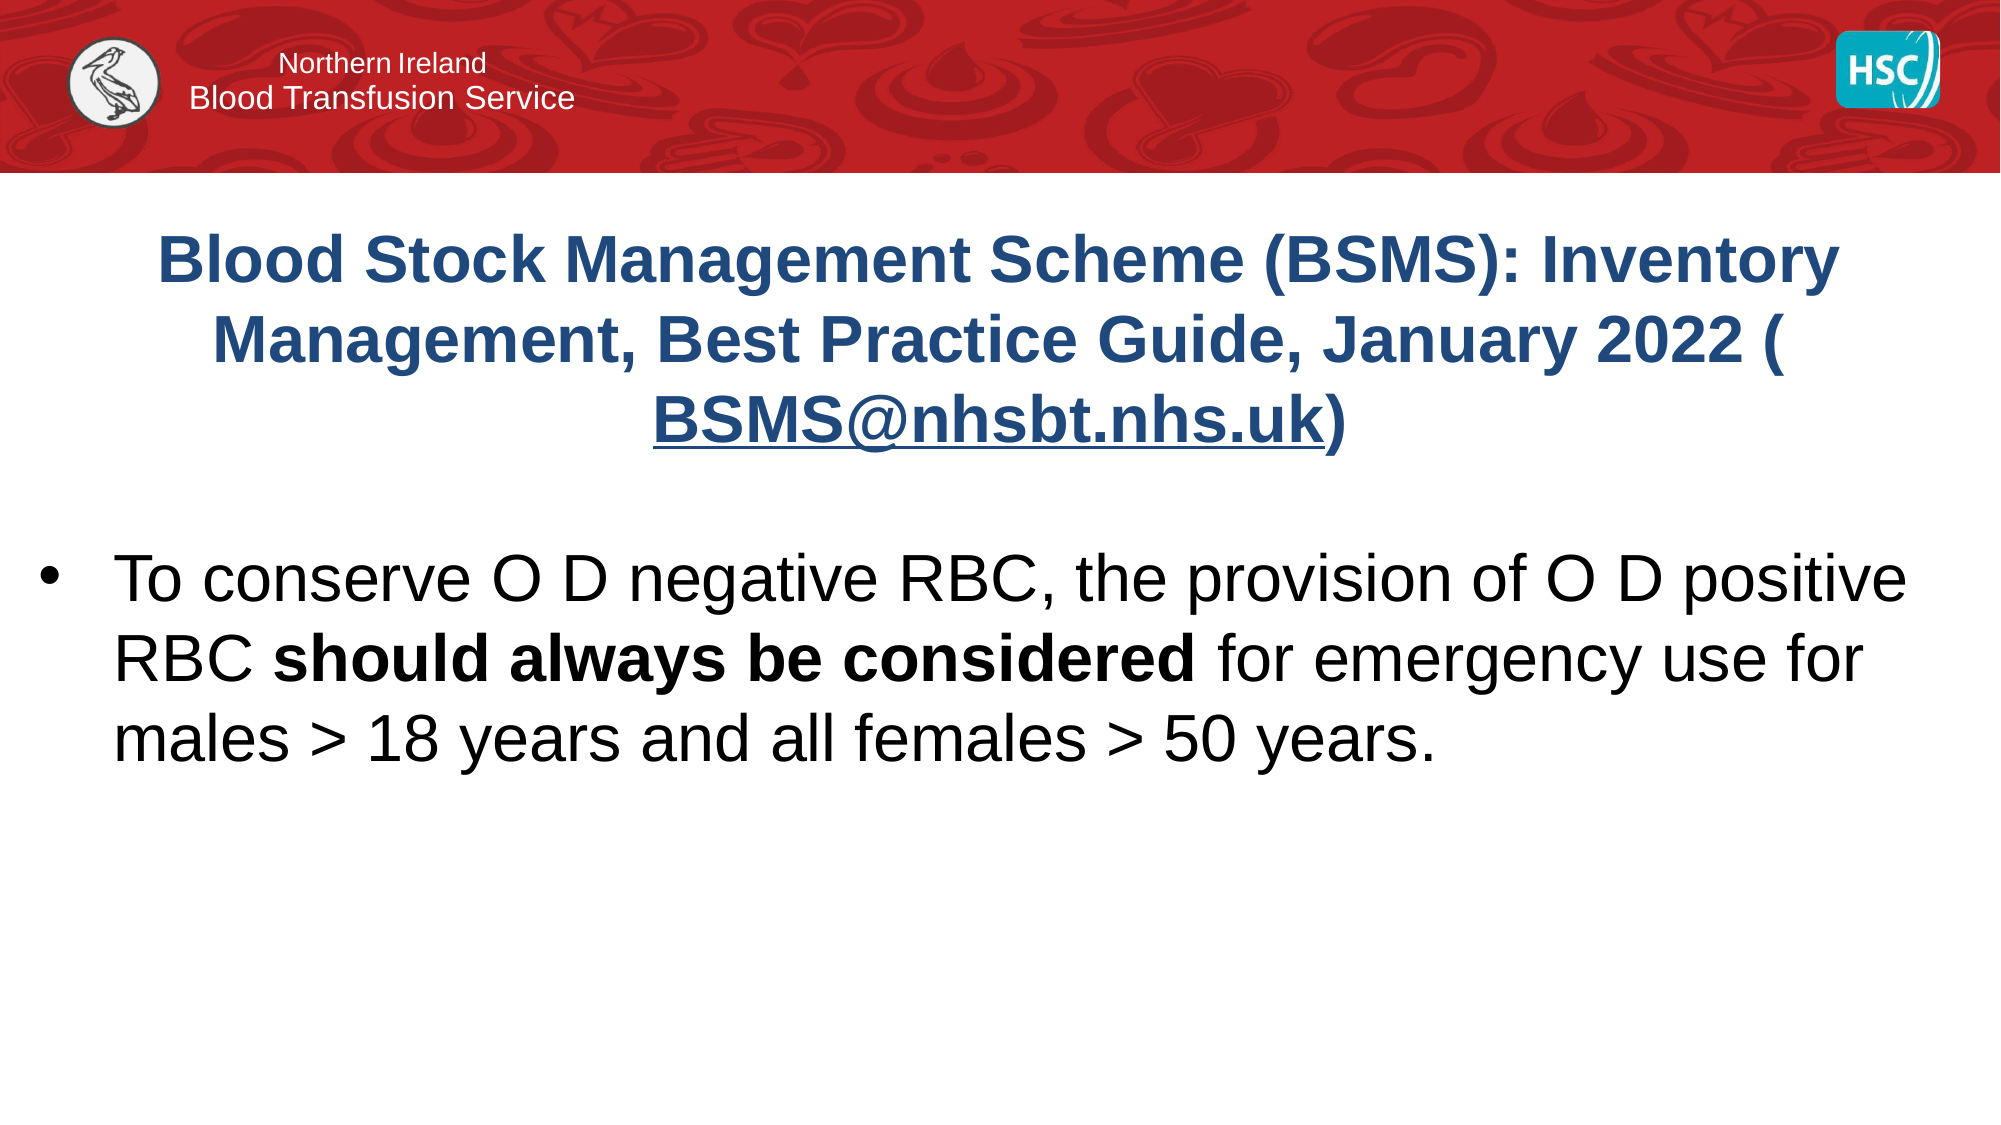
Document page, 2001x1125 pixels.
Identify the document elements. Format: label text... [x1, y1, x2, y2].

picture [0, 0, 2001, 173]
subtitle To conserve O D negative RBC, the provision of O D positive RBC should always be considered for emergency use for males > 18 years and all females > 50 years. [23, 527, 1977, 1125]
title Blood Stock Management Scheme (BSMS): Inventory Management, Best Practice Guide, January 2022 (BSMS@nhsbt.nhs.uk) [0, 208, 2000, 315]
